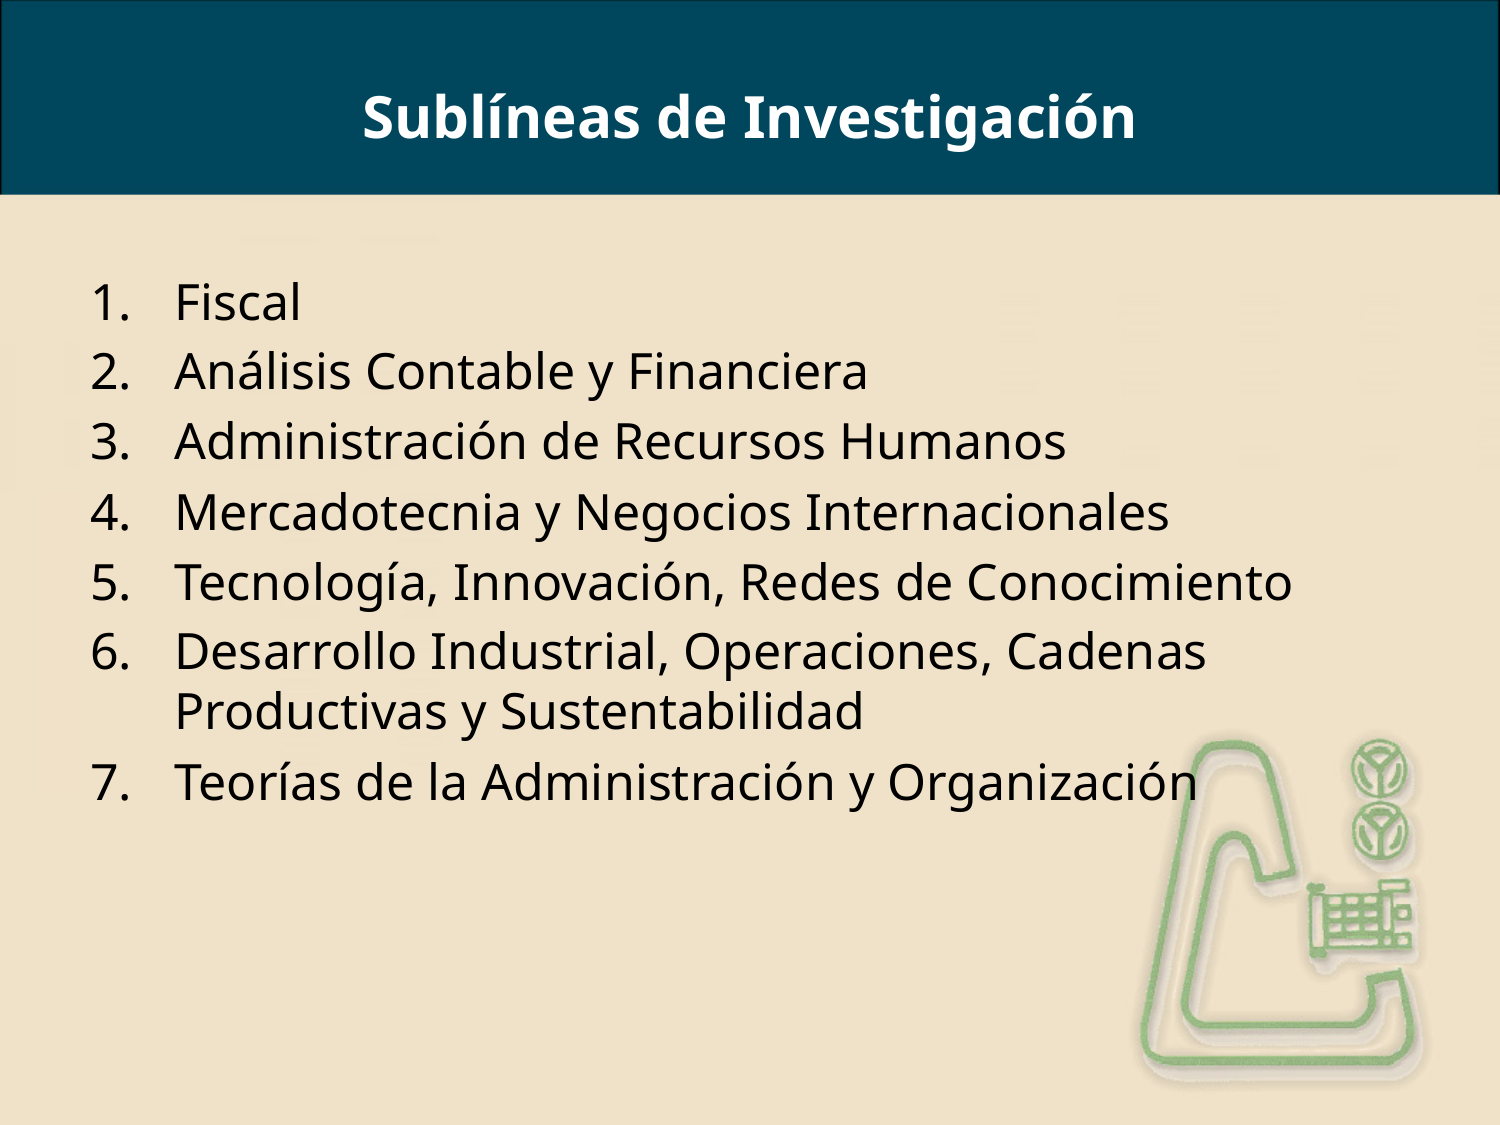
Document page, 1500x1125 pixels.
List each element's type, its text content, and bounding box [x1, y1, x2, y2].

list Fiscal Análisis Contable y Financiera Administración de Recursos Humanos Mercadotecnia y Negocios Internacionales Tecnología, Innovación, Redes de Conocimiento Desarrollo Industrial, Operaciones, Cadenas Productivas y Sustentabilidad Teorías de la Administración y Organización [75, 262, 1425, 1005]
picture [0, 0, 1500, 1125]
title Sublíneas de Investigación [75, 45, 1425, 185]
